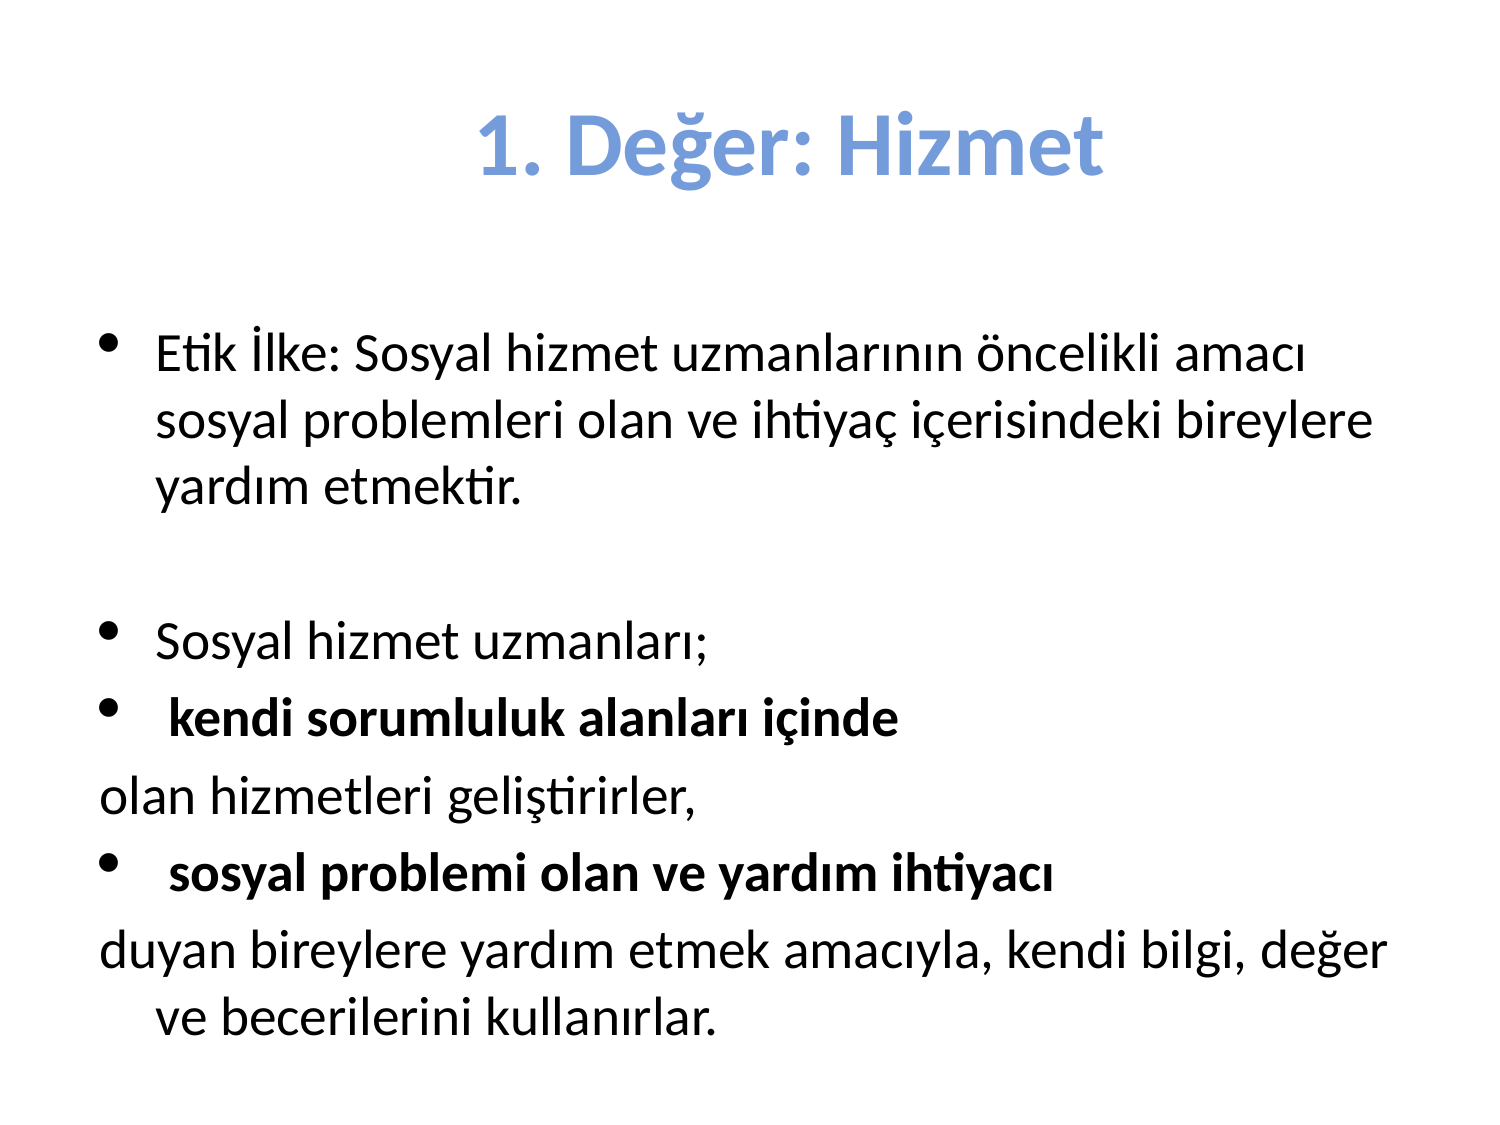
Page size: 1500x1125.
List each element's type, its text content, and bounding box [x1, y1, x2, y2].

list Etik İlke: Sosyal hizmet uzmanlarının öncelikli amacı sosyal problemleri olan ve ihtiyaç içerisindeki bireylere yardım etmektir. Sosyal hizmet uzmanları; kendi sorumluluk alanları içinde olan hizmetleri geliştirirler, sosyal problemi olan ve yardım ihtiyacı duyan bireylere yardım etmek amacıyla, kendi bilgi, değer ve becerilerini kullanırlar. [75, 308, 1425, 1059]
title 1. Değer: Hizmet [75, 45, 1425, 233]
